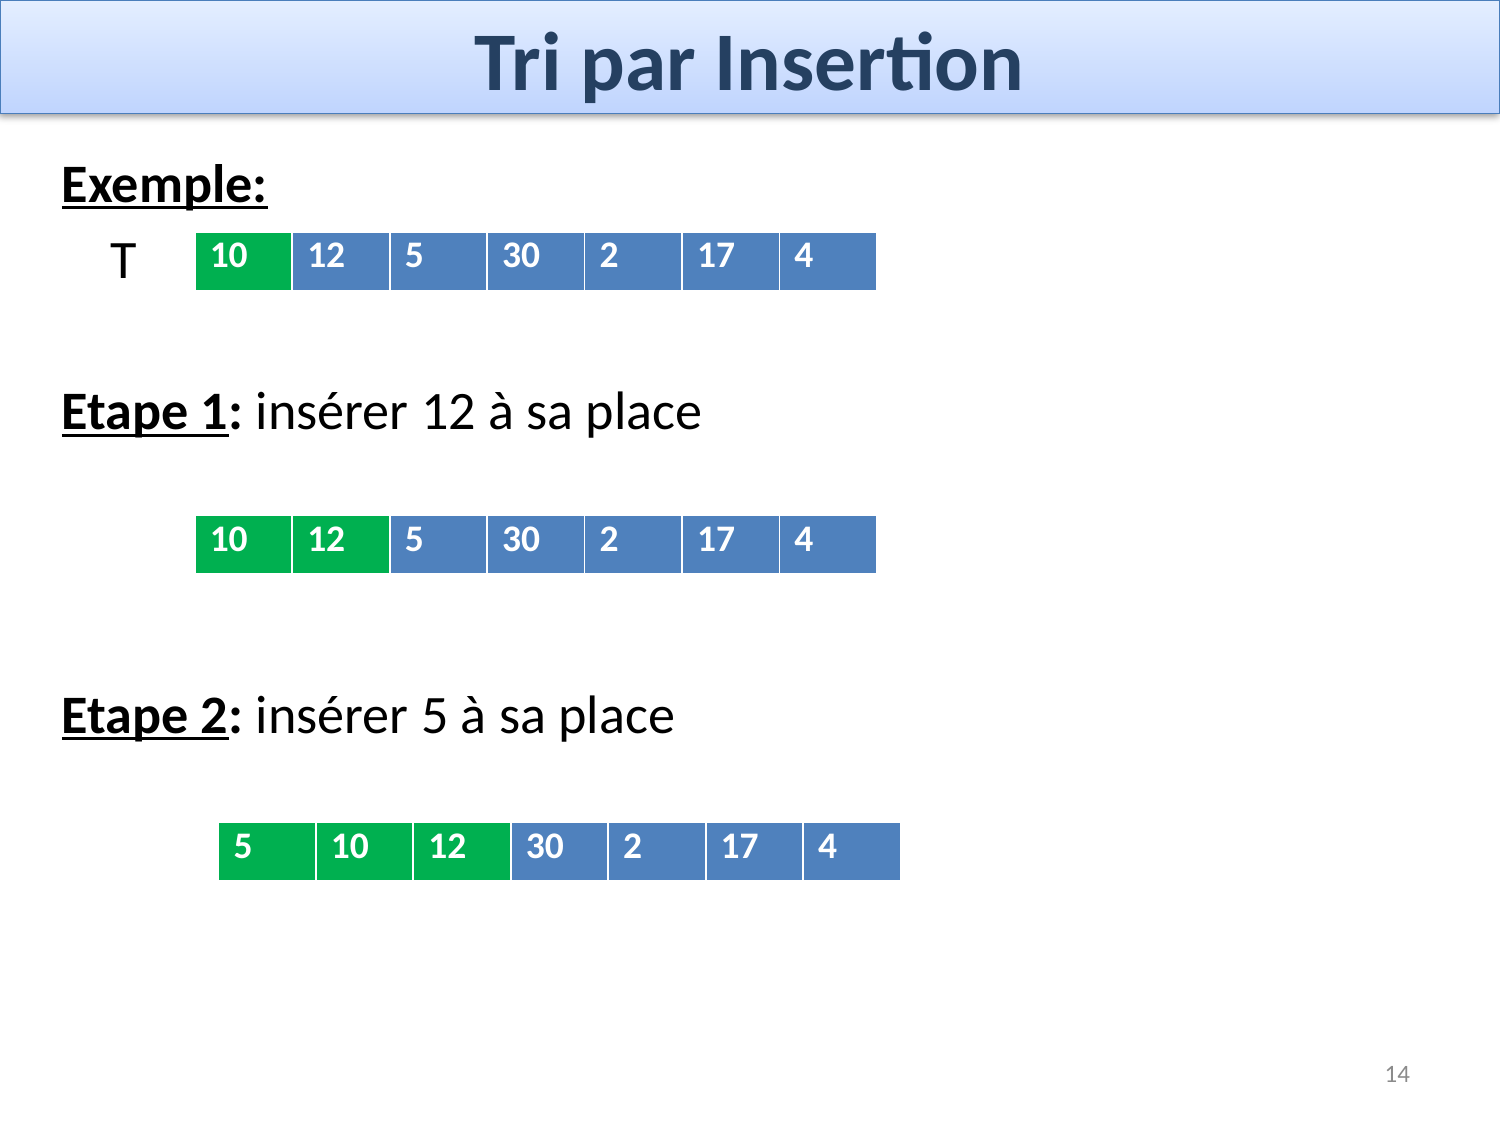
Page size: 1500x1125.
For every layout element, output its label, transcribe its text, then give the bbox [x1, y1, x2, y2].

table_header 4 [780, 516, 876, 573]
list Exemple: T Etape 1: insérer 12 à sa place Etape 2: insérer 5 à sa place [46, 140, 1454, 1055]
table_header 30 [512, 823, 607, 880]
table_header 2 [585, 233, 681, 290]
table_header 2 [609, 823, 705, 880]
table_header 30 [488, 516, 584, 573]
table_header 5 [391, 233, 486, 290]
table_header 17 [683, 233, 779, 290]
table_header 10 [196, 516, 291, 573]
table_header 12 [414, 823, 510, 880]
table_header 10 [196, 233, 291, 290]
table_header 17 [683, 516, 779, 573]
slide_number 14 [1074, 1042, 1425, 1103]
table_header 10 [317, 823, 412, 880]
table_header 2 [585, 516, 681, 573]
table_header 5 [391, 516, 486, 573]
table_header 17 [707, 823, 802, 880]
table_header 4 [780, 233, 876, 290]
table_header 12 [293, 516, 389, 573]
table_header 4 [804, 823, 900, 880]
table_header 30 [488, 233, 584, 290]
title Tri par Insertion [0, 0, 1500, 114]
table_header 12 [293, 233, 389, 290]
table_header 5 [219, 823, 315, 880]
